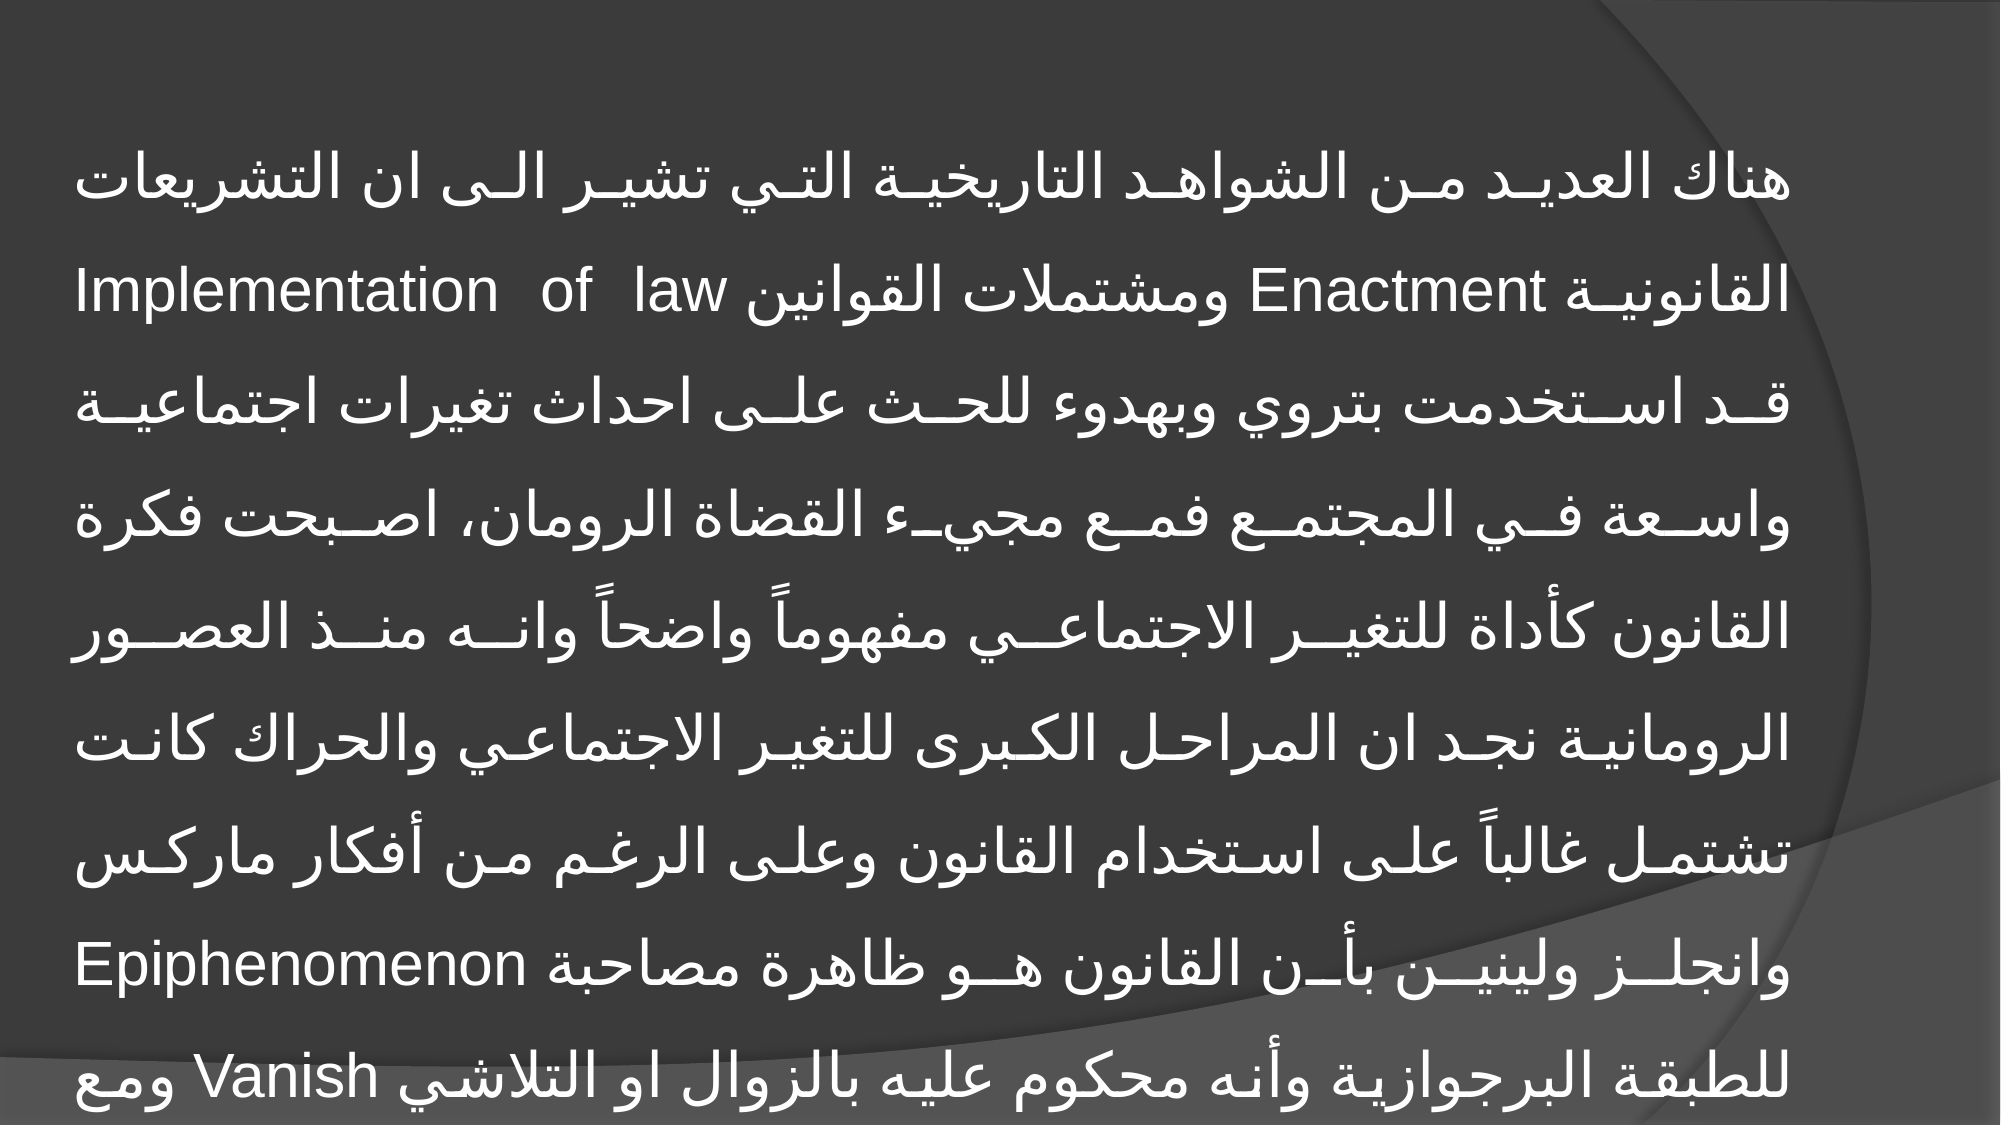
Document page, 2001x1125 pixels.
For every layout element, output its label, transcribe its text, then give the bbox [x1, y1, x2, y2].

list هناك العديد من الشواهد التاريخية التي تشير الى ان التشريعات القانونية Enactment ومشتملات القوانين Implementation of law قد استخدمت بتروي وبهدوء للحث على احداث تغيرات اجتماعية واسعة في المجتمع فمع مجيء القضاة الرومان، اصبحت فكرة القانون كأداة للتغير الاجتماعي مفهوماً واضحاً وانه منذ العصور الرومانية نجد ان المراحل الكبرى للتغير الاجتماعي والحراك كانت تشتمل غالباً على استخدام القانون وعلى الرغم من أفكار ماركس وانجلز ولينين بأن القانون هو ظاهرة مصاحبة Epiphenomenon للطبقة البرجوازية وأنه محكوم عليه بالزوال او التلاشي Vanish ومع مجيء الثورة نجح الاتحاد السوفيتي في احداث تغيرات ضخمة في المجتمع عن طريق استخدام القوانين، [59, 91, 1878, 1125]
